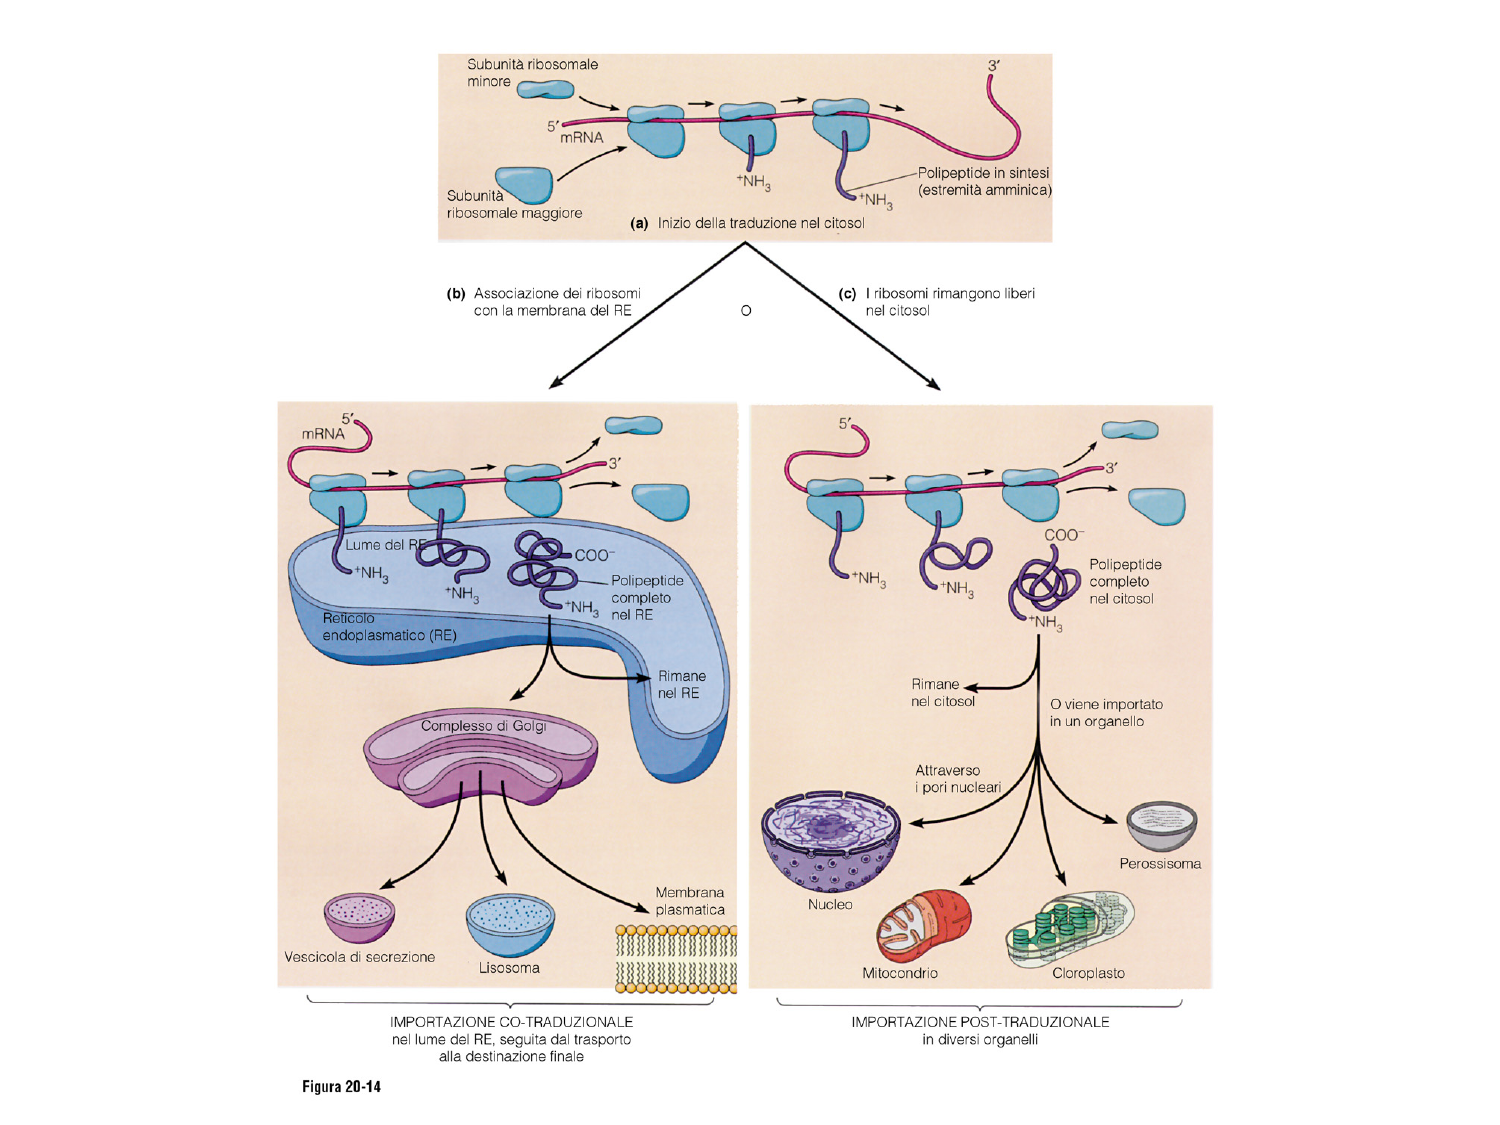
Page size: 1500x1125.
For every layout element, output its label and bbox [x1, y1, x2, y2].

picture [262, 18, 1238, 1106]
